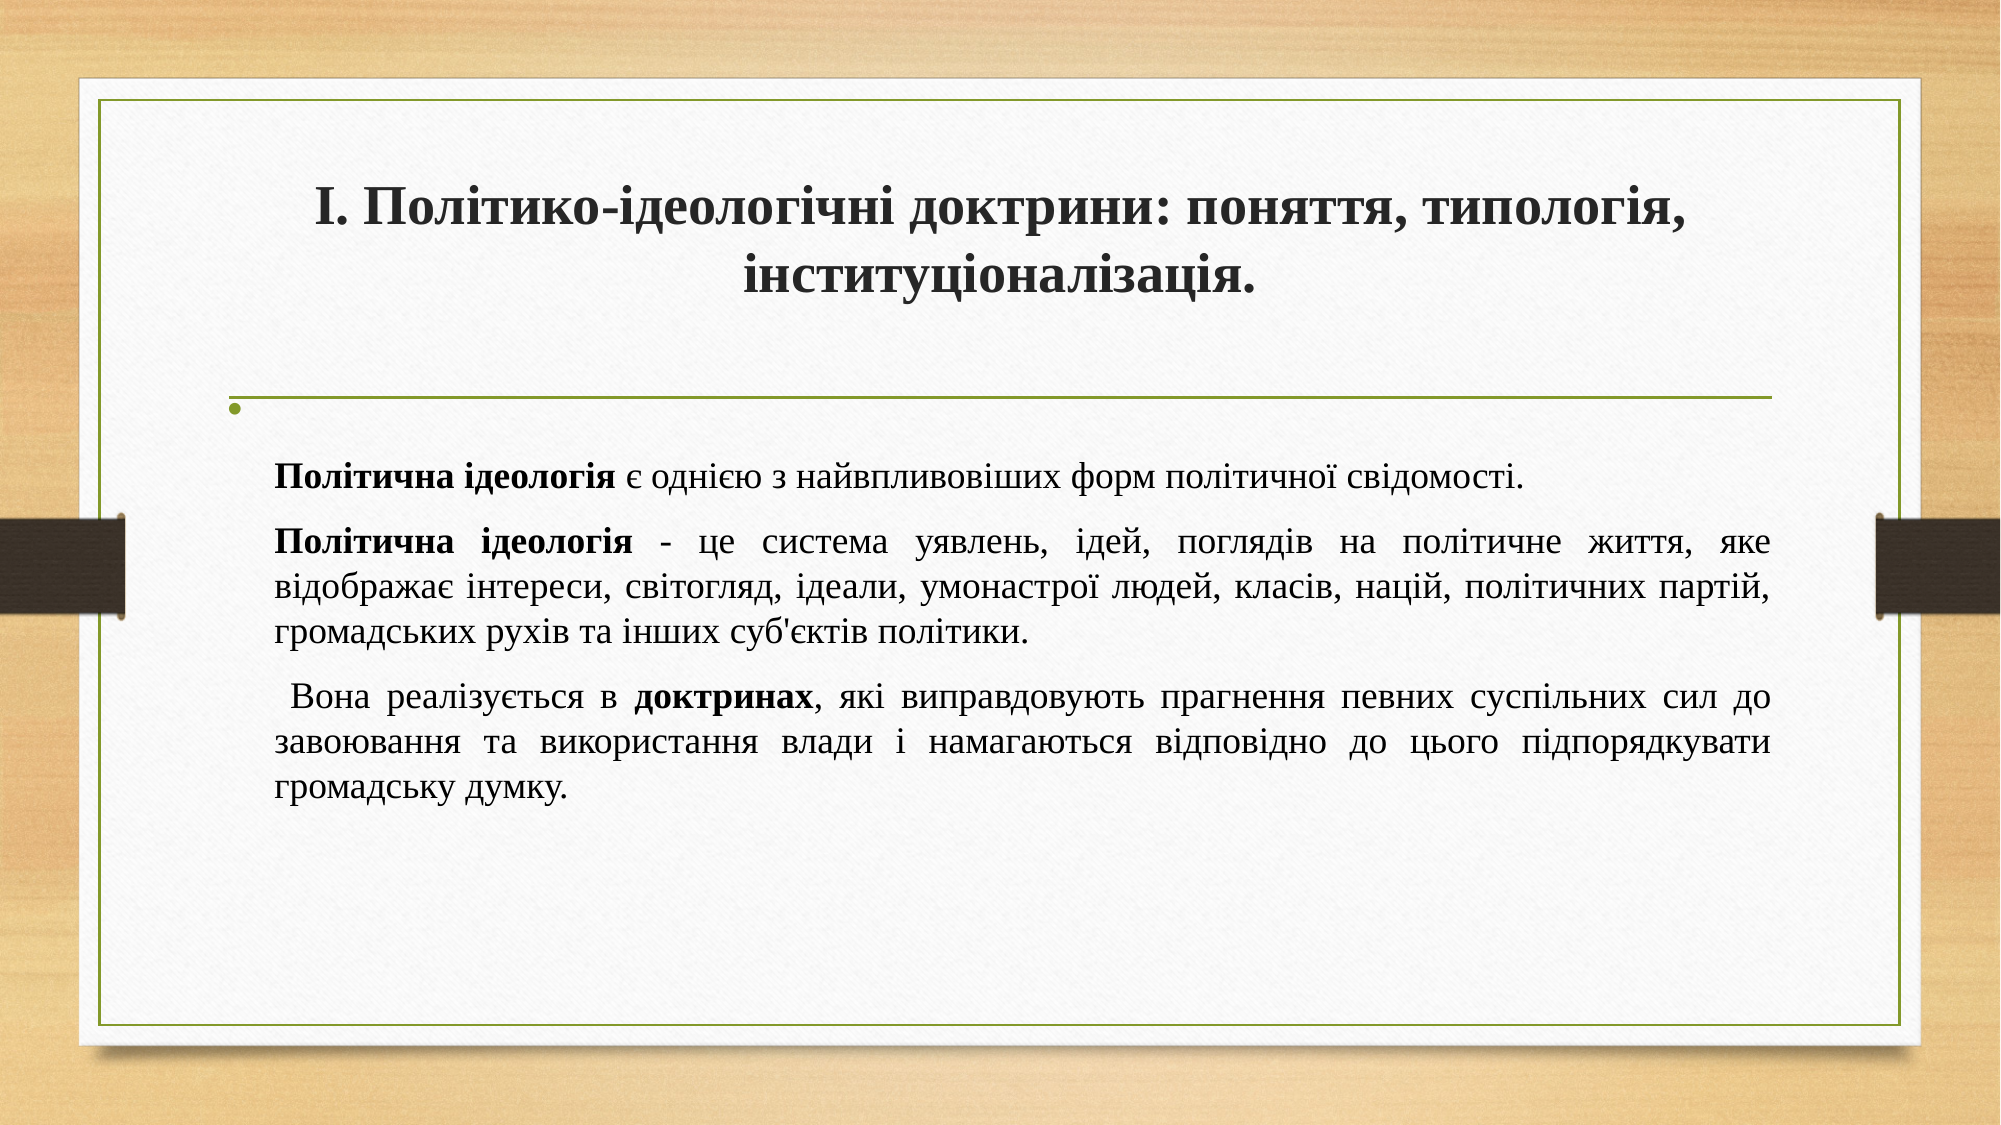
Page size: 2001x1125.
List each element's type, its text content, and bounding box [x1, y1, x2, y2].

title І. Політико-ідеологічні доктрини: поняття, типологія, інституціоналізація. [212, 161, 1788, 378]
list Політична ідеологія є однією з найвпливовіших форм політичної свідомості. Політична ідеологія - це система уявлень, ідей, поглядів на політичне життя, яке відображає інтереси, світогляд, ідеали, умонастрої людей, класів, націй, політичних партій, громадських рухів та інших суб'єктів політики. Вона реалізується в доктринах, які виправдовують прагнення певних суспільних сил до завоювання та використання влади і намагаються відповідно до цього підпорядкувати громадську думку. [212, 378, 1788, 964]
picture [0, 0, 2001, 1125]
